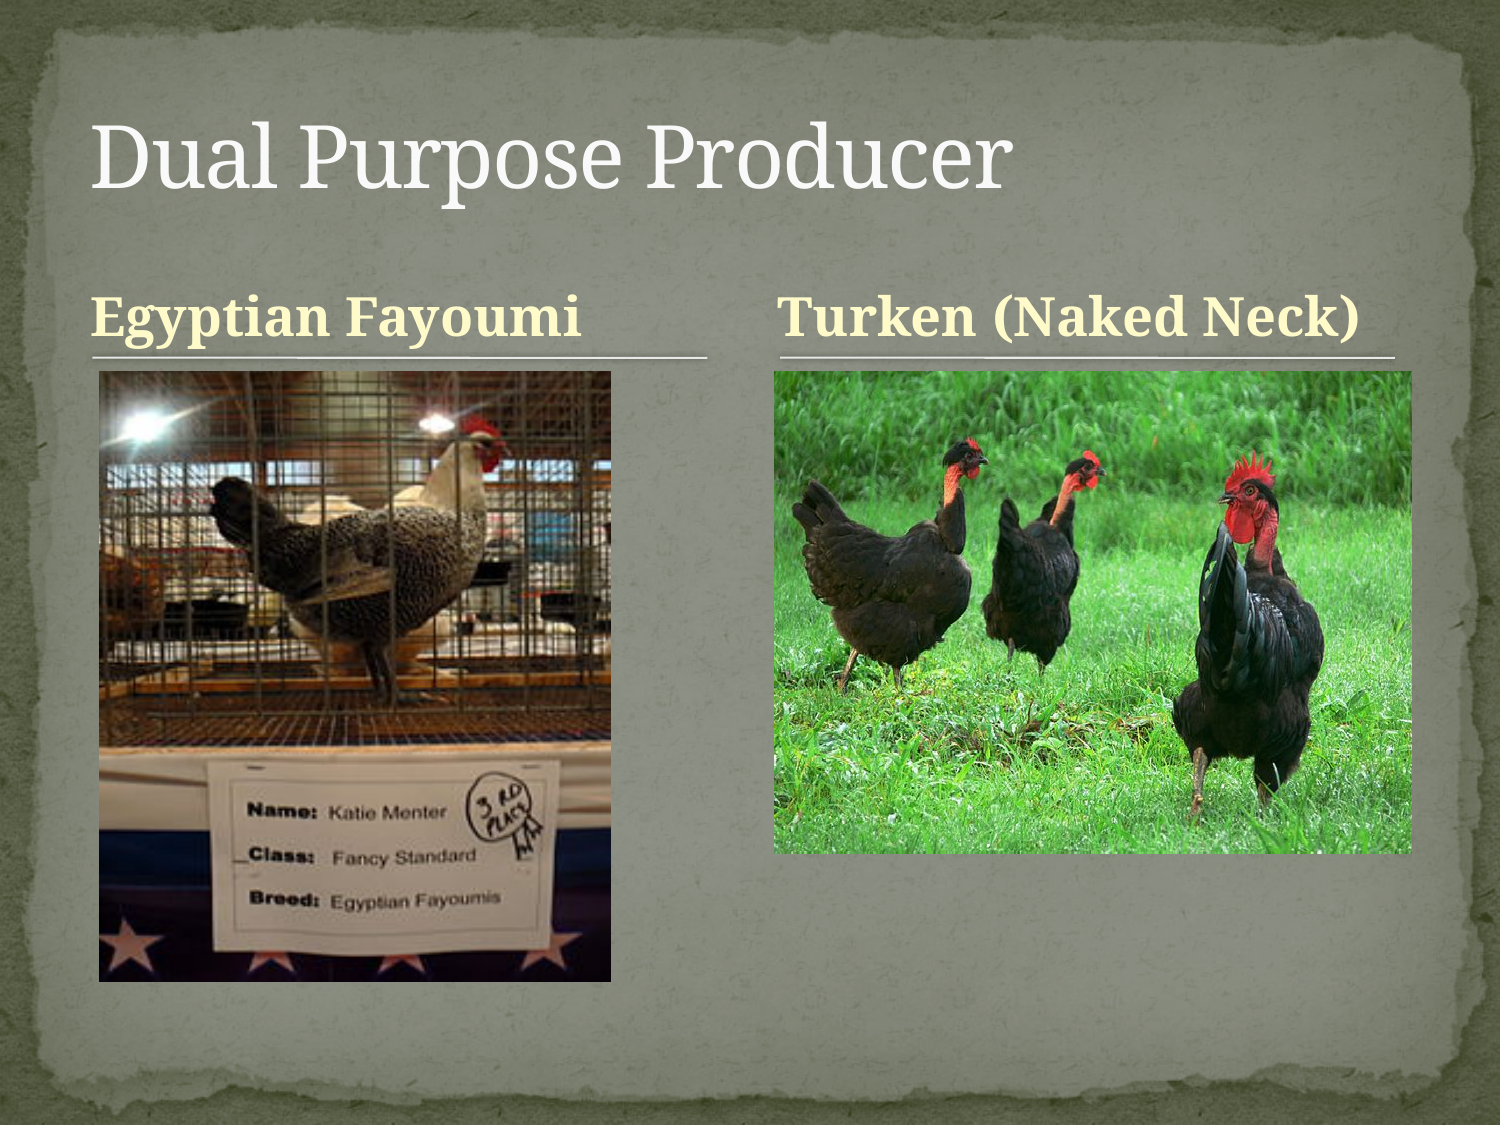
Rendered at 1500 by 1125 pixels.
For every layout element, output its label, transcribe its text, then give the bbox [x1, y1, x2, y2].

list Egyptian Fayoumi [73, 228, 740, 357]
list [101, 372, 610, 981]
list Turken (Naked Neck) [760, 228, 1427, 357]
title Dual Purpose Producer [74, 25, 1425, 213]
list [776, 373, 1411, 853]
